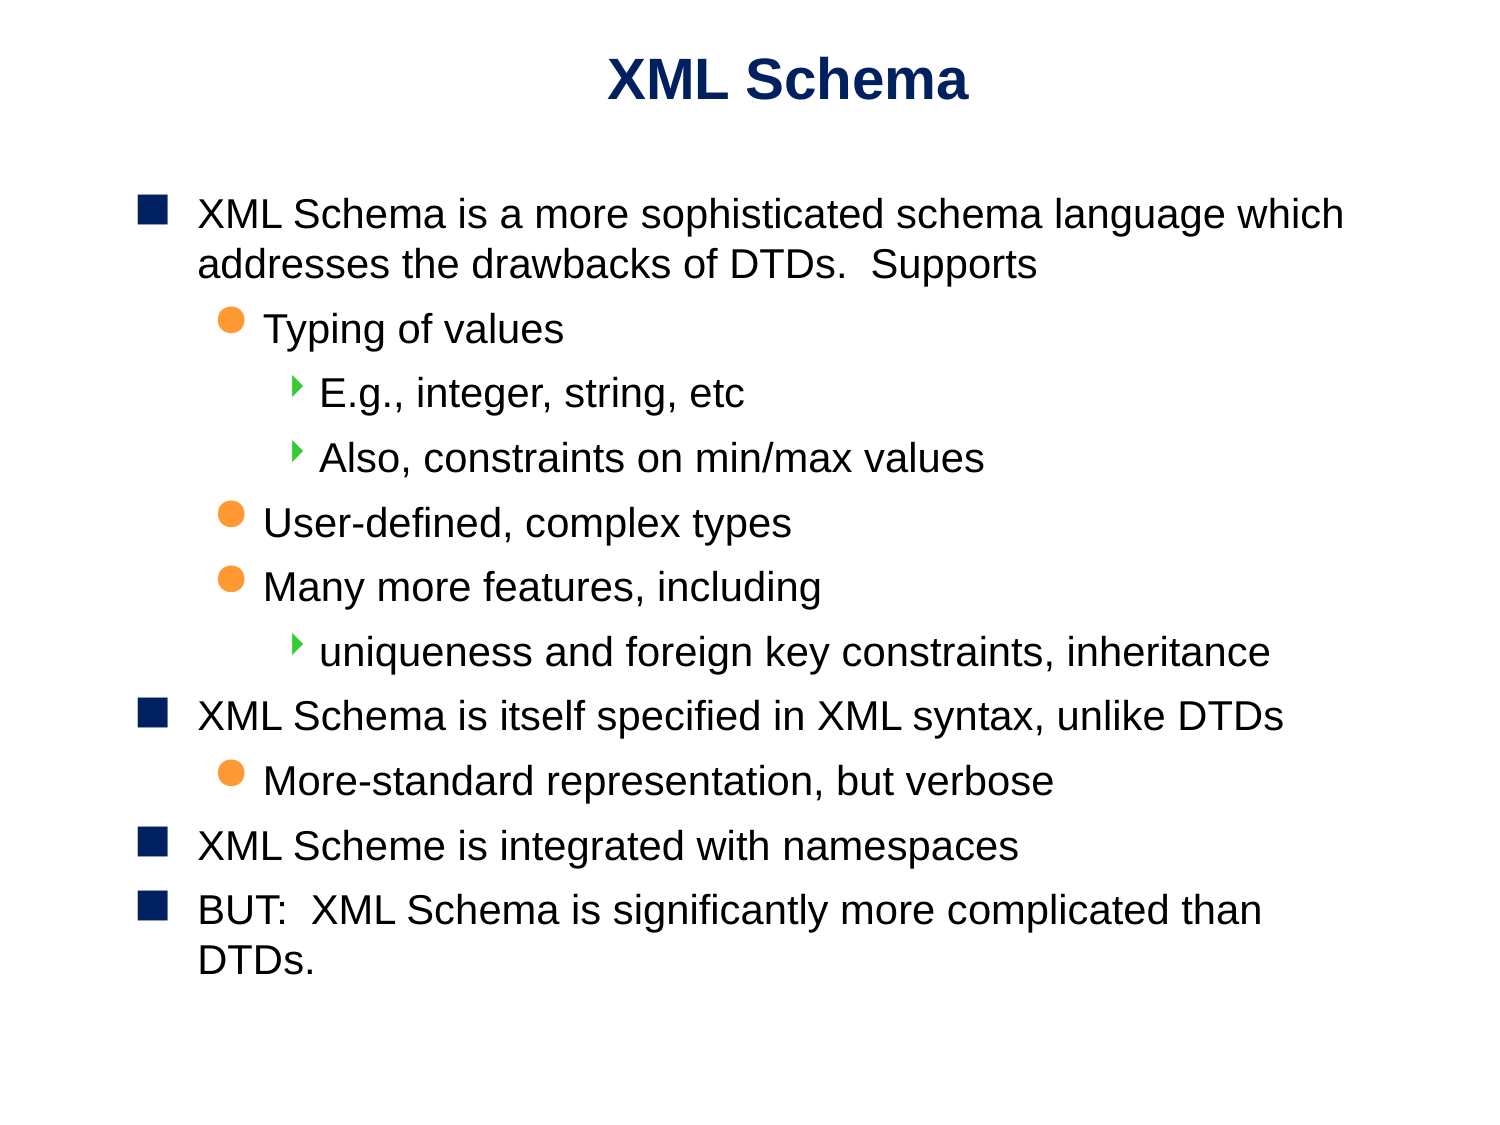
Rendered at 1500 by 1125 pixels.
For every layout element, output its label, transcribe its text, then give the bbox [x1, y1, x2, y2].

title XML Schema [125, 18, 1452, 120]
list XML Schema is a more sophisticated schema language which addresses the drawbacks of DTDs. Supports Typing of values E.g., integer, string, etc Also, constraints on min/max values User-defined, complex types Many more features, including uniqueness and foreign key constraints, inheritance XML Schema is itself specified in XML syntax, unlike DTDs More-standard representation, but verbose XML Scheme is integrated with namespaces BUT: XML Schema is significantly more complicated than DTDs. [126, 179, 1391, 984]
